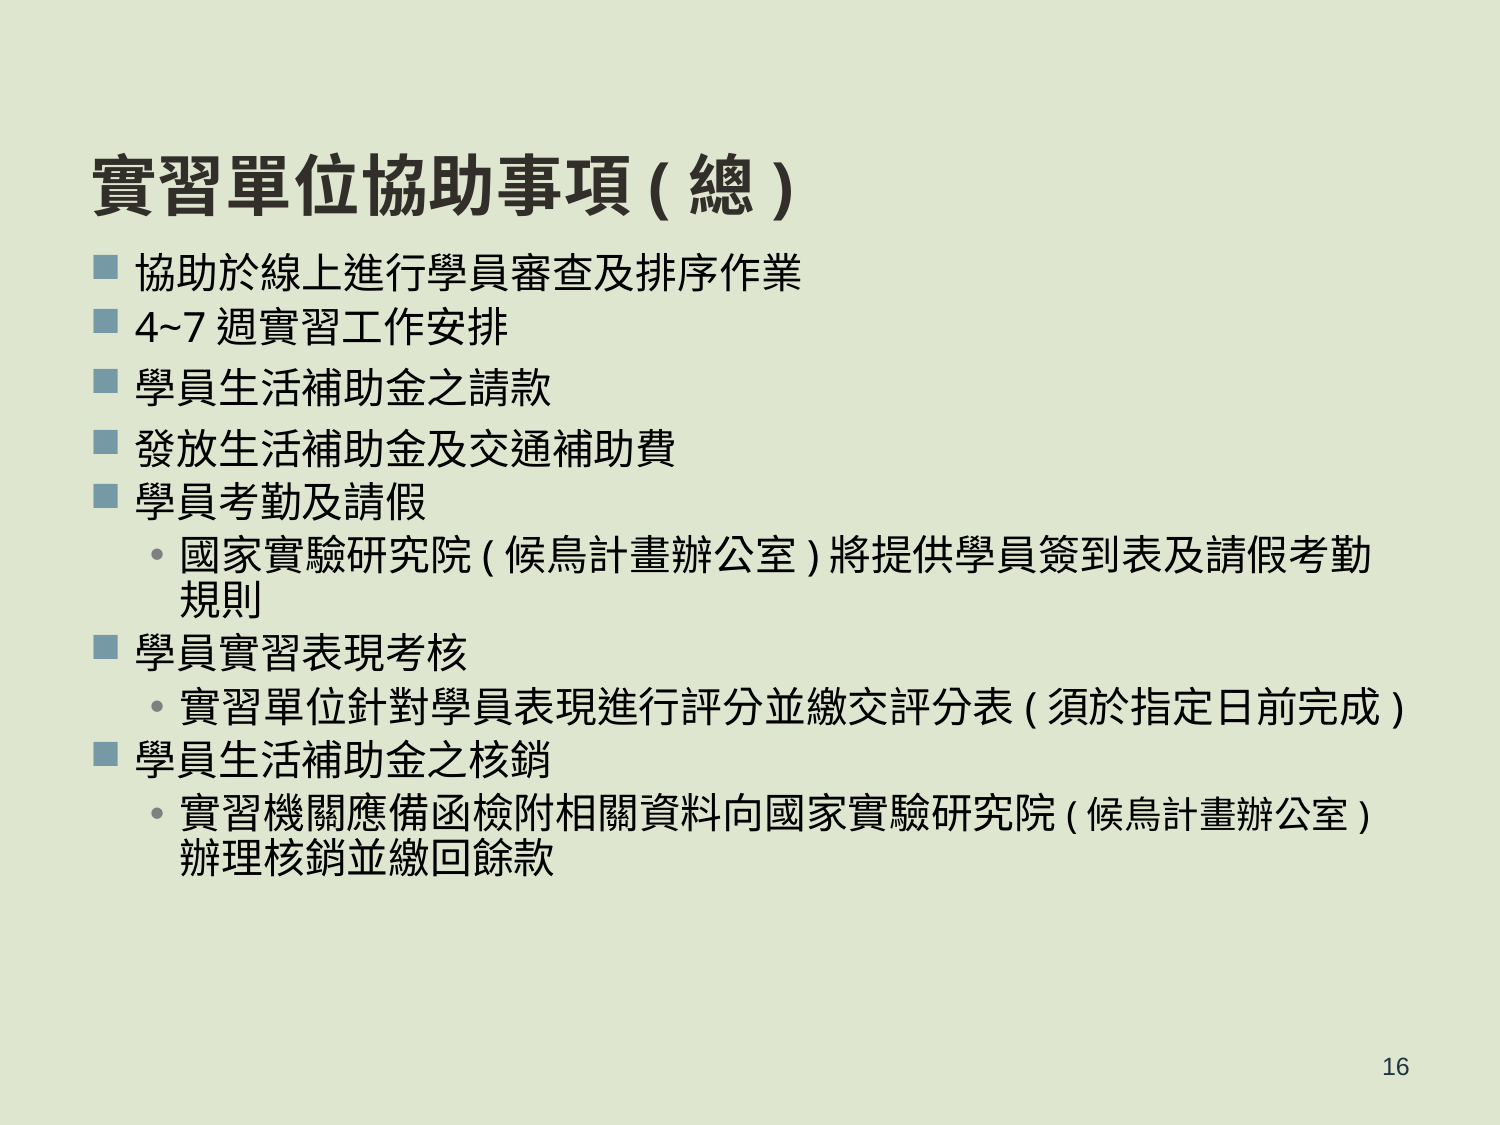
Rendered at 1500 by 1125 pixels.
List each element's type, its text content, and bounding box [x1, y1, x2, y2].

slide_number 16 [1074, 1035, 1425, 1096]
list 協助於線上進行學員審查及排序作業 4~7週實習工作安排 學員生活補助金之請款 發放生活補助金及交通補助費 學員考勤及請假 國家實驗研究院(候鳥計畫辦公室)將提供學員簽到表及請假考勤規則 學員實習表現考核 實習單位針對學員表現進行評分並繳交評分表(須於指定日前完成) 學員生活補助金之核銷 實習機關應備函檢附相關資料向國家實驗研究院(候鳥計畫辦公室)辦理核銷並繳回餘款 [75, 245, 1425, 988]
title 實習單位協助事項(總) [75, 44, 1425, 232]
